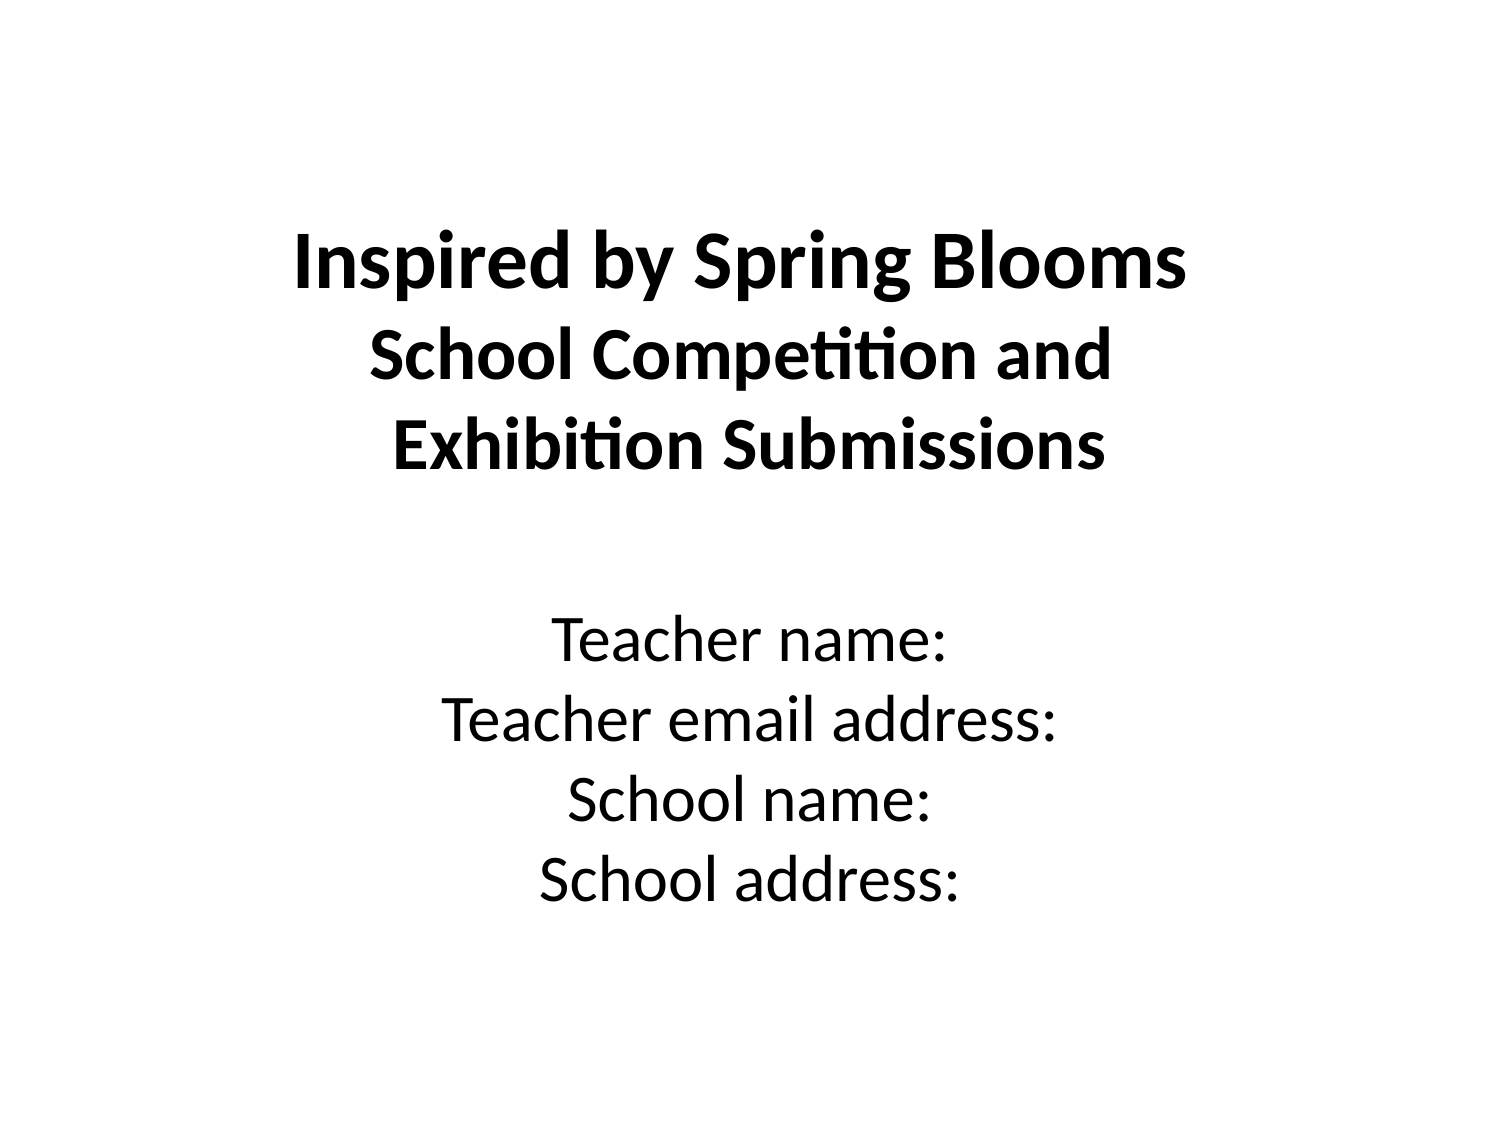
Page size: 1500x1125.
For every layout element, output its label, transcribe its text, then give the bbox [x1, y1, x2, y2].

title Inspired by Spring Blooms School Competition and Exhibition Submissions Teacher name: Teacher email address: School name: School address: [112, 125, 1388, 1075]
